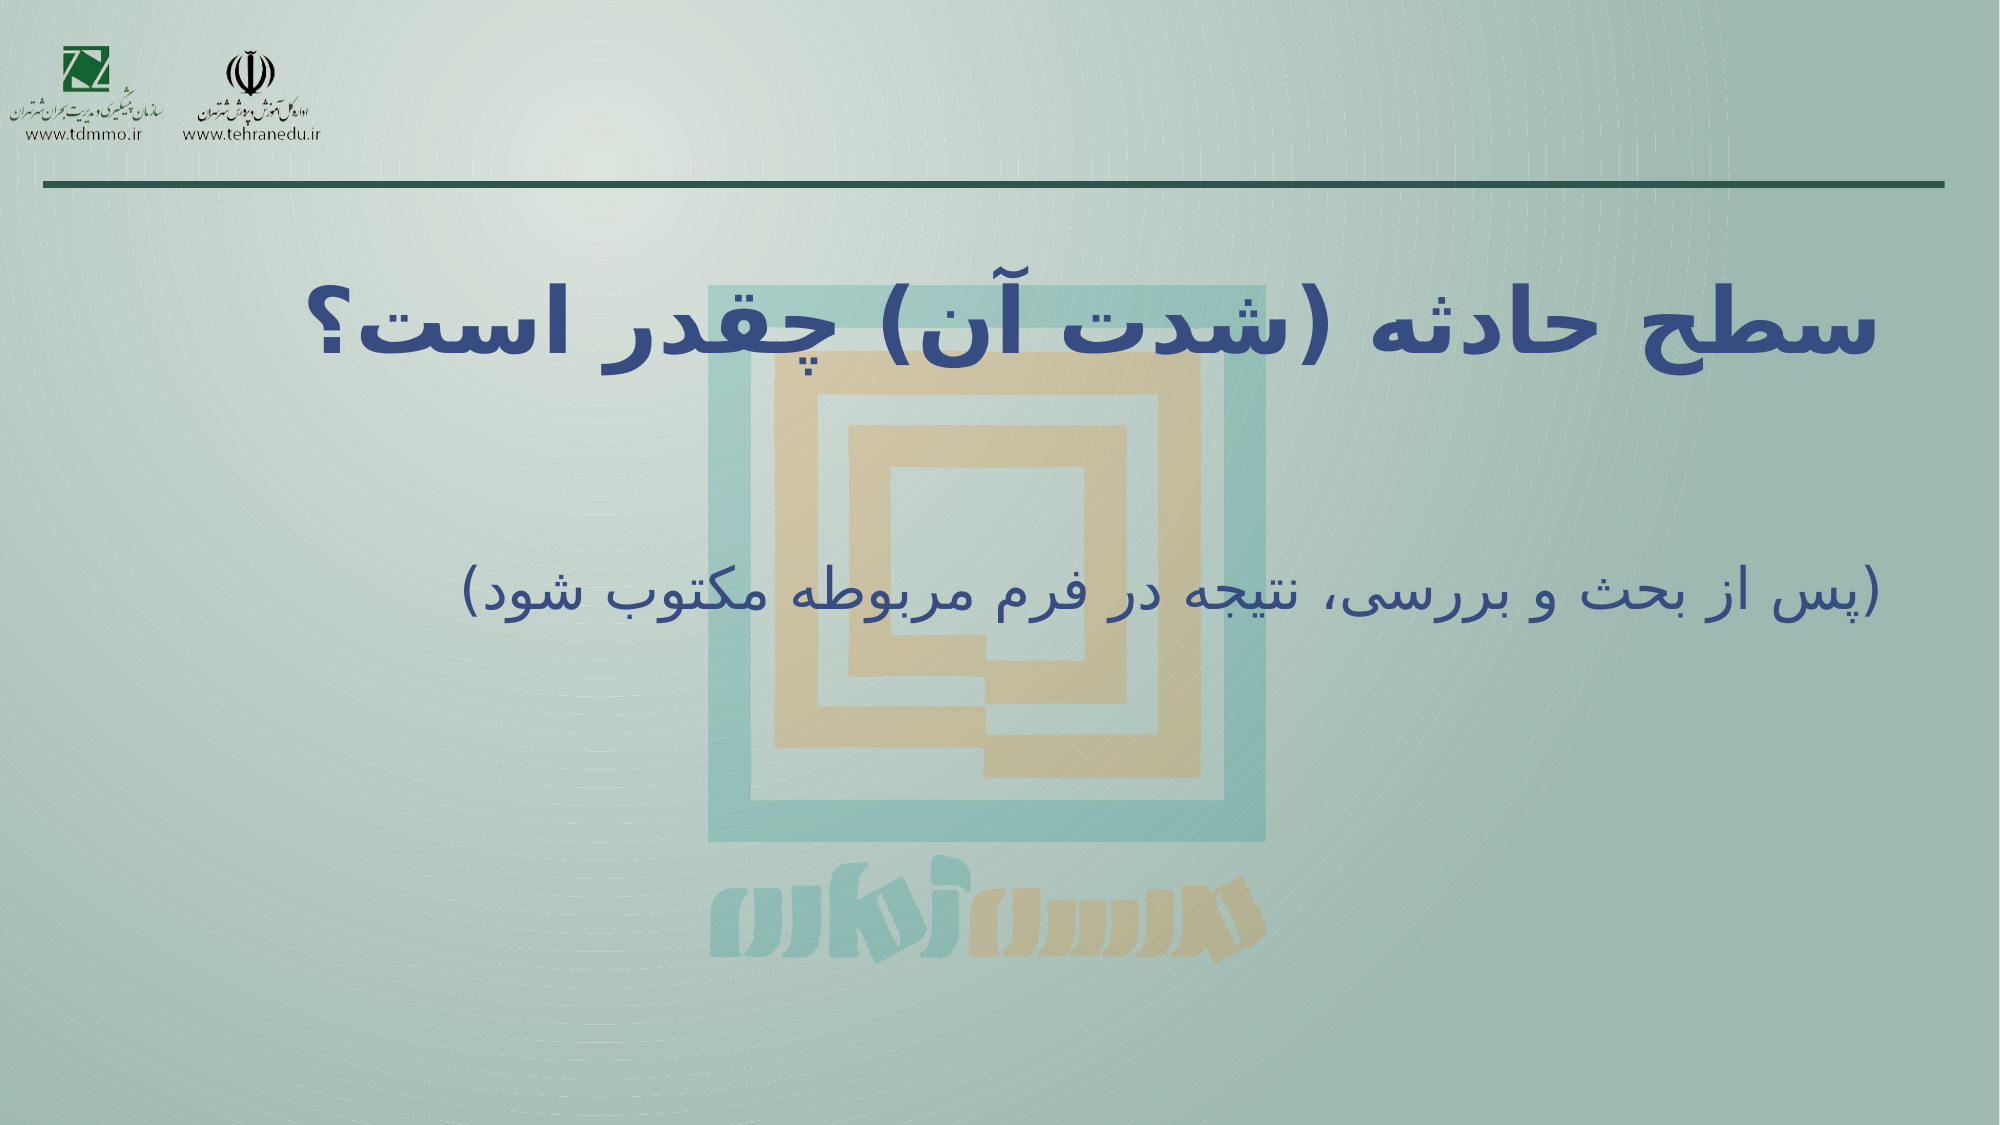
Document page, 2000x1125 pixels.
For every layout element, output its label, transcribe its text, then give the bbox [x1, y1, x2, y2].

list سطح حادثه (شدت آن) چقدر است؟ (پس از بحث و بررسی، نتیجه در فرم مربوطه مکتوب شود) [99, 262, 1900, 1005]
picture [0, 32, 335, 160]
